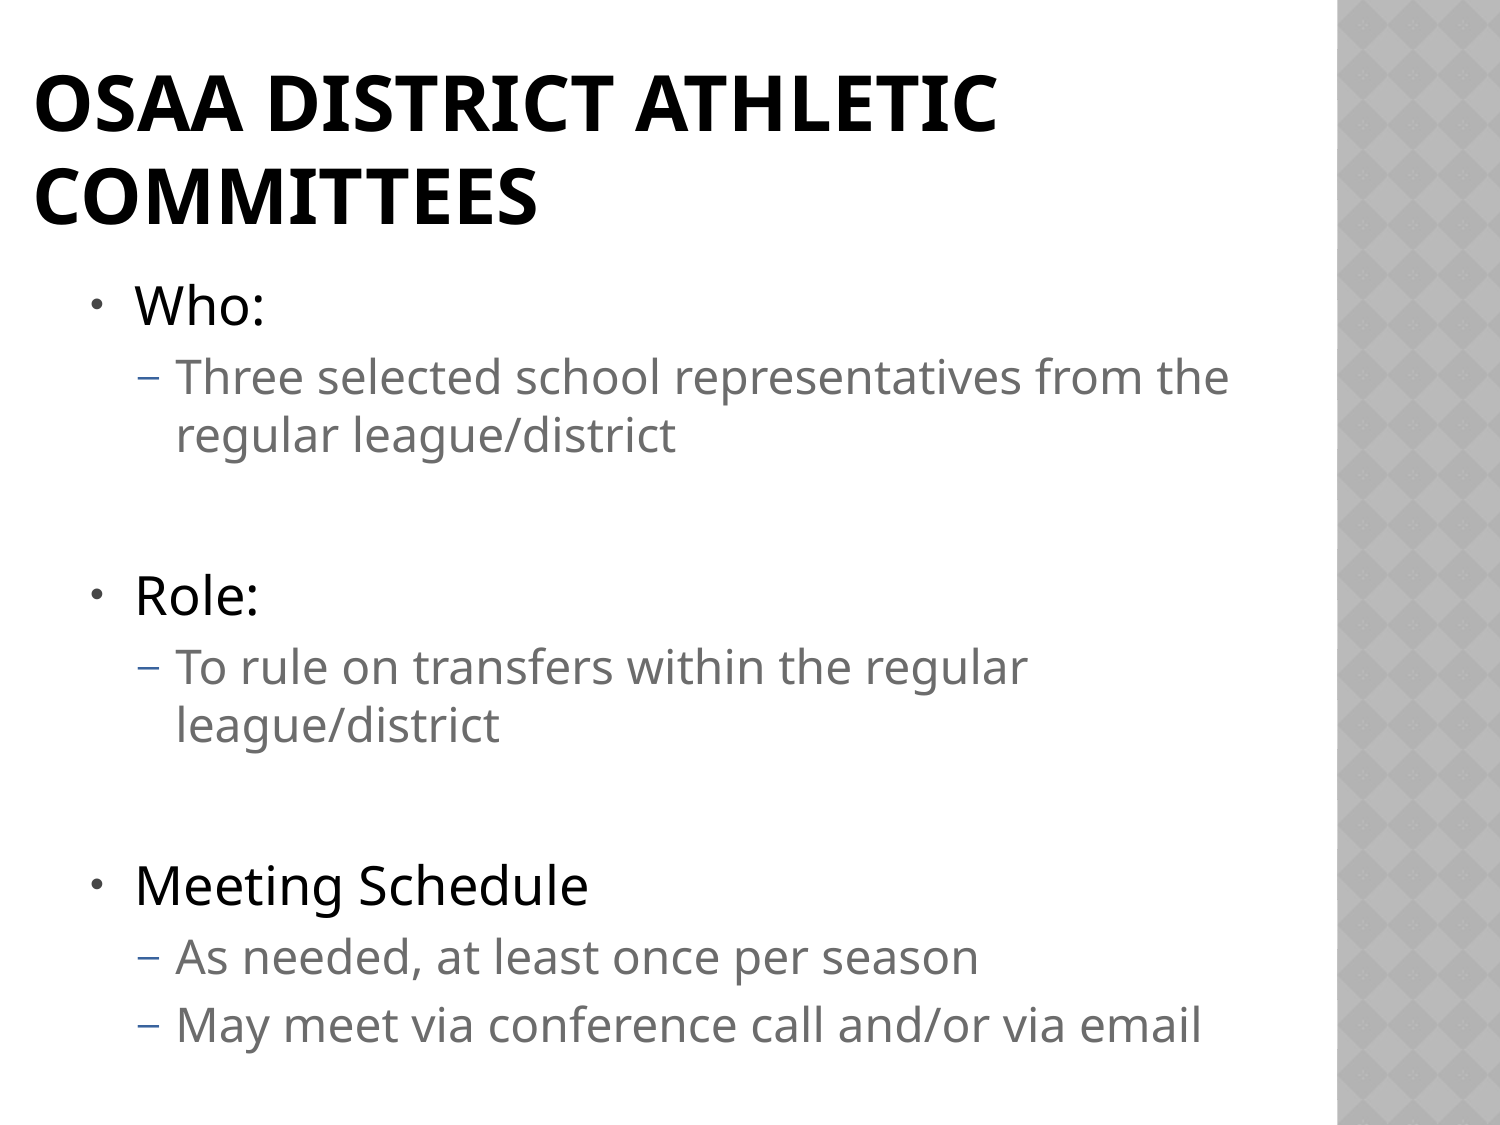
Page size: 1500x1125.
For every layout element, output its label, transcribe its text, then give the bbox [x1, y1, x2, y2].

list Who: Three selected school representatives from the regular league/district Role: To rule on transfers within the regular league/district Meeting Schedule As needed, at least once per season May meet via conference call and/or via email [75, 264, 1263, 1060]
title OSAA District Athletic Committees [24, 52, 1313, 240]
